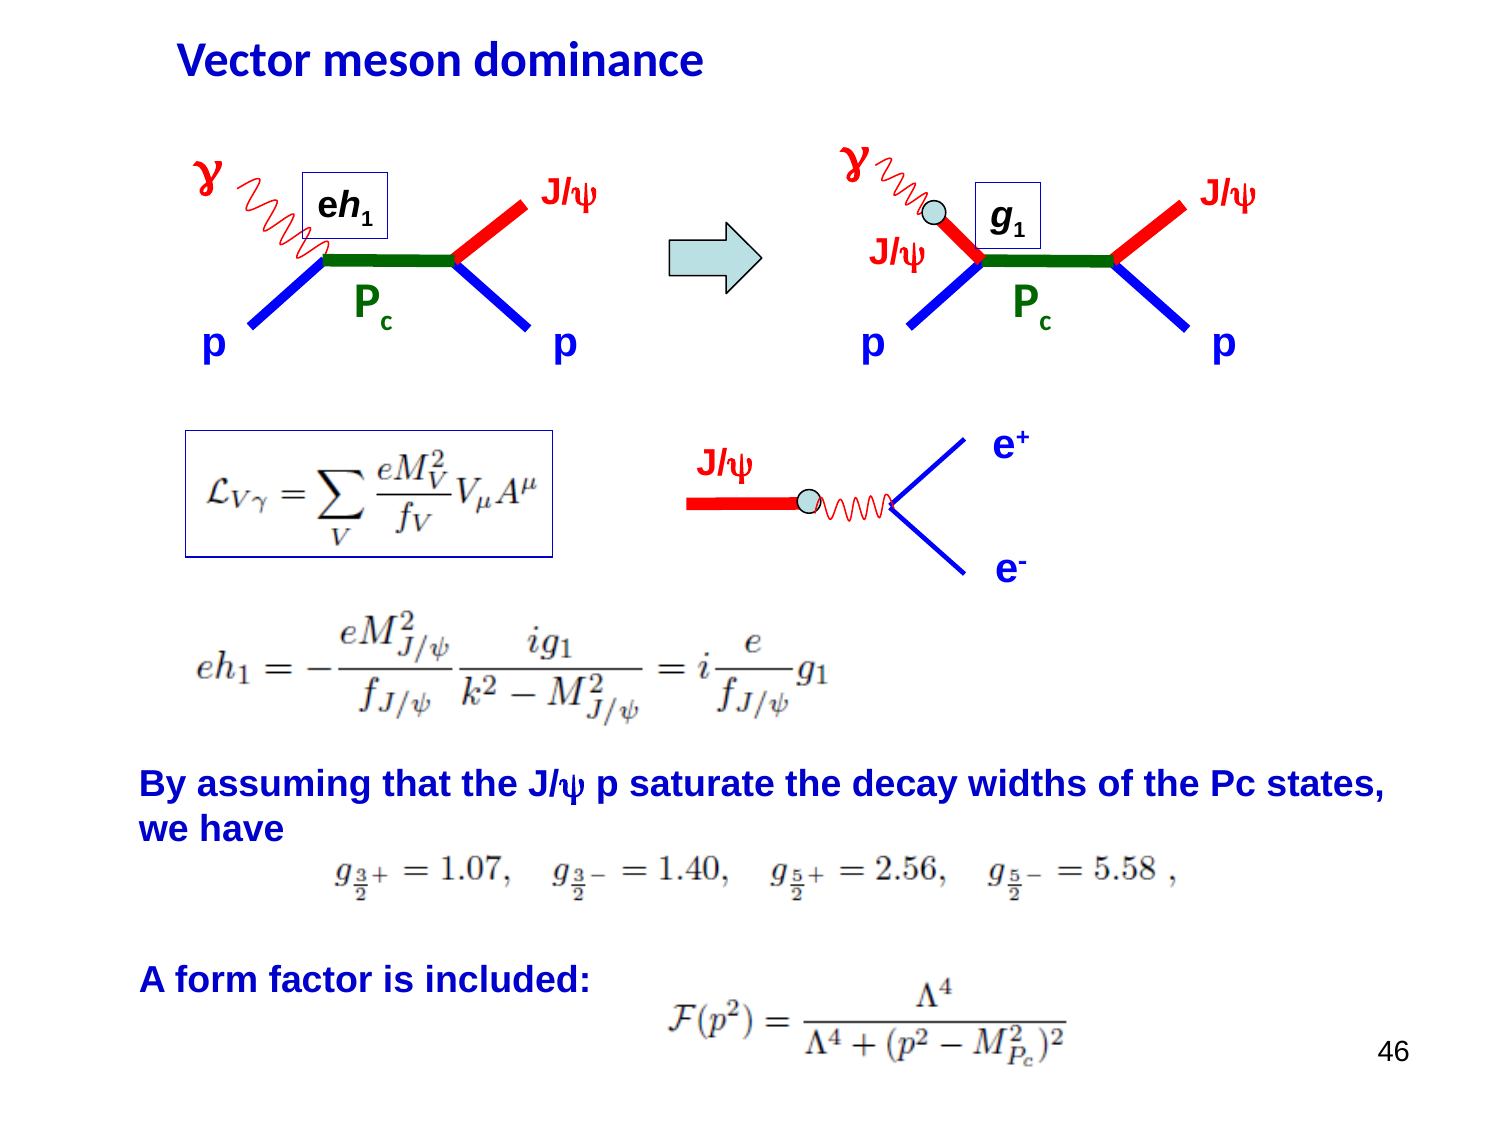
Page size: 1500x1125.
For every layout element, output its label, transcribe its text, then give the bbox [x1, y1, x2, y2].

text_box J/ [526, 160, 634, 220]
text_box J/ [854, 219, 963, 280]
text_box p [1196, 307, 1264, 373]
text_box Pc [339, 260, 431, 344]
text_box [814, 494, 895, 522]
text_box [797, 489, 820, 514]
picture [185, 431, 553, 557]
text_box [252, 178, 260, 197]
text_box e+ [977, 408, 1045, 474]
picture [652, 960, 1081, 1083]
text_box J/ [1185, 160, 1293, 221]
text_box J/ [681, 430, 790, 491]
text_box Vector meson dominance [161, 19, 732, 94]
text_box p [537, 307, 605, 373]
text_box [246, 199, 329, 264]
text_box A form factor is included: [123, 947, 670, 1008]
picture [182, 597, 841, 740]
slide_number 46 [1074, 1024, 1425, 1103]
text_box g1 [975, 182, 1041, 249]
picture [318, 833, 1188, 921]
text_box  [826, 113, 899, 189]
text_box [922, 200, 946, 219]
text_box [899, 173, 904, 185]
text_box e [980, 532, 1053, 598]
text_box eh1 [302, 172, 388, 239]
text_box [669, 222, 762, 294]
text_box By assuming that the J/ p saturate the decay widths of the Pc states, we have [123, 751, 1459, 857]
text_box  [179, 128, 252, 203]
text_box Pc [998, 260, 1089, 344]
text_box p [186, 307, 254, 373]
text_box p [845, 307, 913, 373]
text_box [894, 183, 928, 215]
